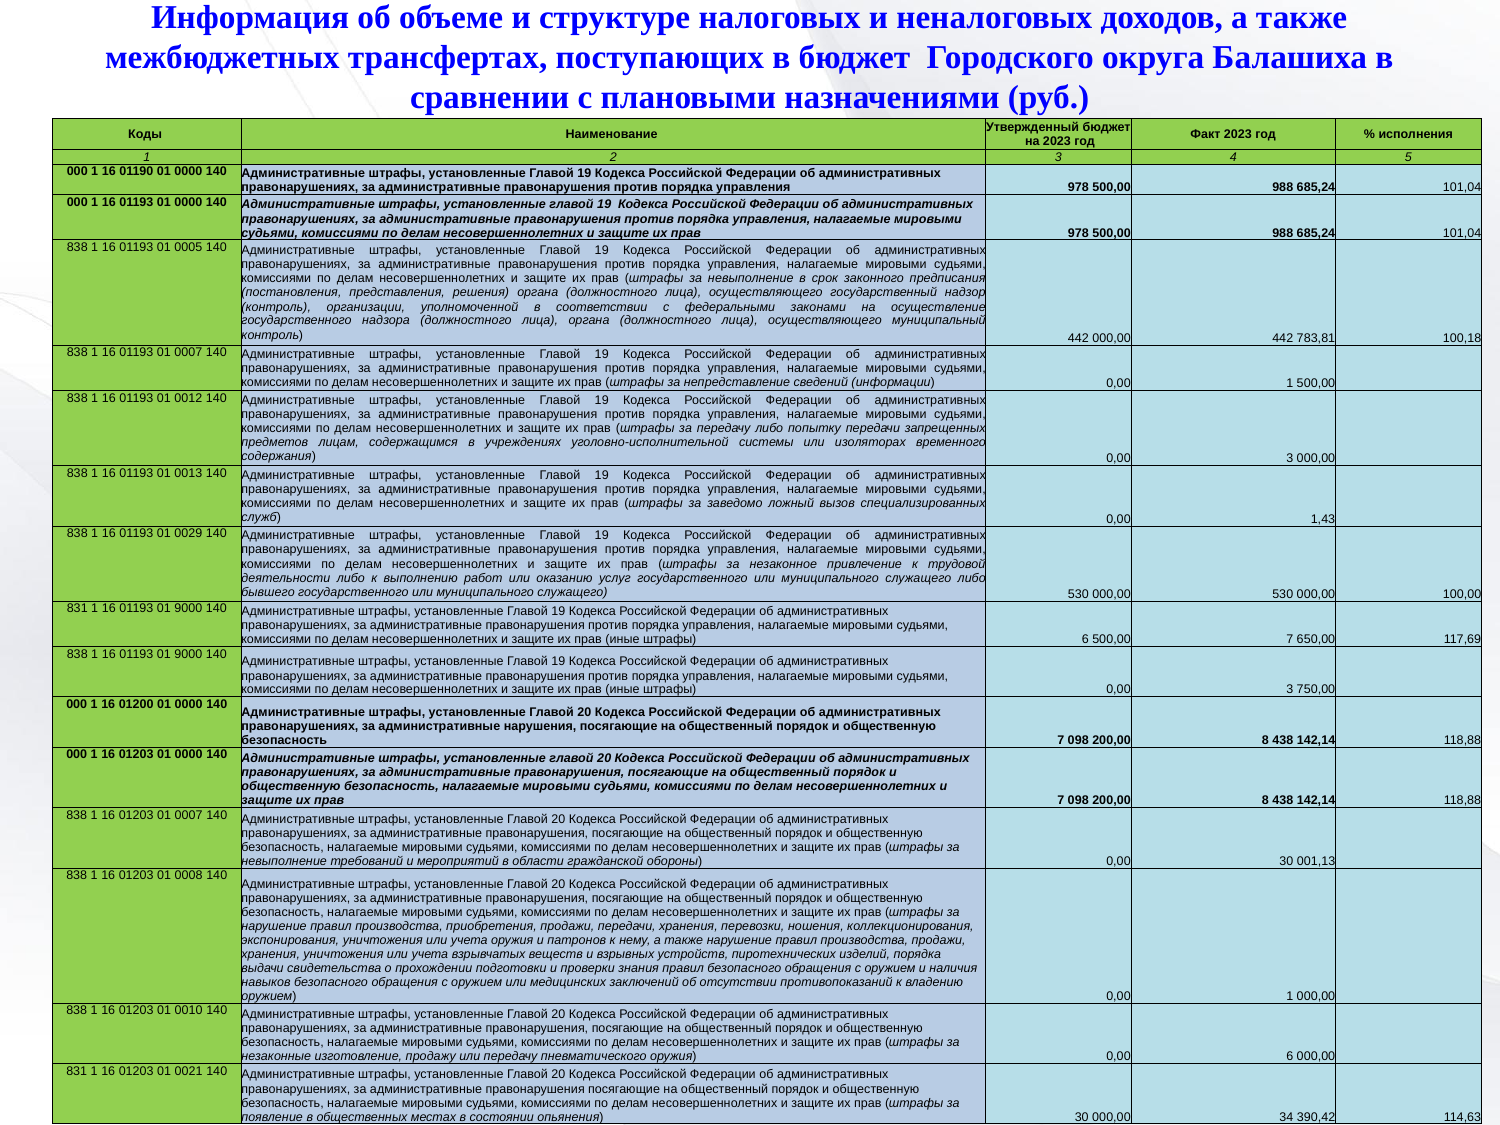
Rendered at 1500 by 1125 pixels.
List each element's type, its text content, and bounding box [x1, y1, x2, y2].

table_cell [1336, 466, 1481, 526]
table_cell Административные штрафы, установленные Главой 19 Кодекса Российской Федерации об административных правонарушениях, за административные правонарушения против порядка управления, налагаемые мировыми судьями, комиссиями по делам несовершеннолетних и защите их прав (штрафы за незаконное привлечение к трудовой деятельности либо к выполнению работ или оказанию услуг государственного или муниципального служащего либо бывшего государственного или муниципального служащего) [242, 527, 985, 601]
table_cell 0,00 [986, 391, 1131, 465]
table_cell Административные штрафы, установленные Главой 19 Кодекса Российской Федерации об административных правонарушениях, за административные правонарушения против порядка управления, налагаемые мировыми судьями, комиссиями по делам несовершеннолетних и защите их прав (штрафы за заведомо ложный вызов специализированных служб) [242, 466, 985, 526]
table_cell 3 [986, 150, 1131, 164]
table_cell 34 390,42 [1132, 1064, 1335, 1123]
table_cell 7 650,00 [1132, 602, 1335, 646]
table_header Наименование [242, 119, 985, 149]
table_cell 1,43 [1132, 466, 1335, 526]
table_cell 30 001,13 [1132, 808, 1335, 868]
table_cell [1336, 1004, 1481, 1063]
table_cell Административные штрафы, установленные Главой 19 Кодекса Российской Федерации об административных правонарушениях, за административные правонарушения против порядка управления, налагаемые мировыми судьями, комиссиями по делам несовершеннолетних и защите их прав (штрафы за непредставление сведений (информации) [242, 346, 985, 390]
table_cell 100,00 [1336, 527, 1481, 601]
table_cell [1336, 346, 1481, 390]
table_cell 0,00 [986, 808, 1131, 868]
table_cell 0,00 [986, 346, 1131, 390]
table_cell 30 000,00 [986, 1064, 1131, 1123]
table_header Факт 2023 год [1132, 119, 1335, 149]
table_cell 0,00 [986, 466, 1131, 526]
table_cell 000 1 16 01200 01 0000 140 [53, 697, 241, 747]
table_cell Административные штрафы, установленные Главой 20 Кодекса Российской Федерации об административных правонарушениях, за административные правонарушения, посягающие на общественный порядок и общественную безопасность, налагаемые мировыми судьями, комиссиями по делам несовершеннолетних и защите их прав (штрафы за незаконные изготовление, продажу или передачу пневматического оружия) [242, 1004, 985, 1063]
table_cell 1 [53, 150, 241, 164]
table_cell 3 750,00 [1132, 647, 1335, 696]
table_cell 8 438 142,14 [1132, 748, 1335, 807]
table_cell 978 500,00 [986, 165, 1131, 194]
table_cell 988 685,24 [1132, 195, 1335, 239]
table_cell 988 685,24 [1132, 165, 1335, 194]
table_cell Административные штрафы, установленные Главой 20 Кодекса Российской Федерации об административных правонарушениях, за административные правонарушения посягающие на общественный порядок и общественную безопасность, налагаемые мировыми судьями, комиссиями по делам несовершеннолетних и защите их прав (штрафы за появление в общественных местах в состоянии опьянения) [242, 1064, 985, 1123]
table_cell 118,88 [1336, 697, 1481, 747]
table_cell 1 000,00 [1132, 869, 1335, 1003]
table_cell 0,00 [986, 869, 1131, 1003]
table_cell 000 1 16 01193 01 0000 140 [53, 195, 241, 239]
table_cell Административные штрафы, установленные главой 19 Кодекса Российской Федерации об административных правонарушениях, за административные правонарушения против порядка управления, налагаемые мировыми судьями, комиссиями по делам несовершеннолетних и защите их прав [242, 195, 985, 239]
table_cell 442 783,81 [1132, 240, 1335, 345]
table_cell 838 1 16 01193 01 0007 140 [53, 346, 241, 390]
table_cell 100,18 [1336, 240, 1481, 345]
table_cell Административные штрафы, установленные Главой 20 Кодекса Российской Федерации об административных правонарушениях, за административные правонарушения, посягающие на общественный порядок и общественную безопасность, налагаемые мировыми судьями, комиссиями по делам несовершеннолетних и защите их прав (штрафы за нарушение правил производства, приобретения, продажи, передачи, хранения, перевозки, ношения, коллекционирования, экспонирования, уничтожения или учета оружия и патронов к нему, а также нарушение правил производства, продажи, хранения, уничтожения или учета взрывчатых веществ и взрывных устройств, пиротехнических изделий, порядка выдачи свидетельства о прохождении подготовки и проверки знания правил безопасного обращения с оружием и наличия навыков безопасного обращения с оружием или медицинских заключений об отсутствии противопоказаний к владению оружием) [242, 869, 985, 1003]
table_cell 101,04 [1336, 165, 1481, 194]
table_cell 0,00 [986, 647, 1131, 696]
table_cell 118,88 [1336, 748, 1481, 807]
table_cell Административные штрафы, установленные Главой 19 Кодекса Российской Федерации об административных правонарушениях, за административные правонарушения против порядка управления, налагаемые мировыми судьями, комиссиями по делам несовершеннолетних и защите их прав (иные штрафы) [242, 602, 985, 646]
table_header Утвержденный бюджет на 2023 год [986, 119, 1131, 149]
table_cell 000 1 16 01190 01 0000 140 [53, 165, 241, 194]
table_cell 8 438 142,14 [1132, 697, 1335, 747]
table_header Коды [53, 119, 241, 149]
table_cell 0,00 [986, 1004, 1131, 1063]
table_cell 7 098 200,00 [986, 748, 1131, 807]
table_cell Административные штрафы, установленные Главой 19 Кодекса Российской Федерации об административных правонарушениях, за административные правонарушения против порядка управления, налагаемые мировыми судьями, комиссиями по делам несовершеннолетних и защите их прав (иные штрафы) [242, 647, 985, 696]
table_cell Административные штрафы, установленные главой 20 Кодекса Российской Федерации об административных правонарушениях, за административные правонарушения, посягающие на общественный порядок и общественную безопасность, налагаемые мировыми судьями, комиссиями по делам несовершеннолетних и защите их прав [242, 748, 985, 807]
table_cell 978 500,00 [986, 195, 1131, 239]
table_cell 7 098 200,00 [986, 697, 1131, 747]
table_cell 5 [1336, 150, 1481, 164]
table_cell 2 [242, 150, 985, 164]
table_header % исполнения [1336, 119, 1481, 149]
table_cell 530 000,00 [986, 527, 1131, 601]
table_cell 838 1 16 01203 01 0010 140 [53, 1004, 241, 1063]
table_cell 117,69 [1336, 602, 1481, 646]
table_cell [1336, 391, 1481, 465]
table_cell 6 500,00 [986, 602, 1131, 646]
table_cell 4 [1132, 150, 1335, 164]
table_cell 838 1 16 01193 01 0013 140 [53, 466, 241, 526]
table_cell 838 1 16 01193 01 0029 140 [53, 527, 241, 601]
table_cell Административные штрафы, установленные Главой 19 Кодекса Российской Федерации об административных правонарушениях, за административные правонарушения против порядка управления, налагаемые мировыми судьями, комиссиями по делам несовершеннолетних и защите их прав (штрафы за невыполнение в срок законного предписания (постановления, представления, решения) органа (должностного лица), осуществляющего государственный надзор (контроль), организации, уполномоченной в соответствии с федеральными законами на осуществление государственного надзора (должностного лица), органа (должностного лица), осуществляющего муниципальный контроль) [242, 240, 985, 345]
table_cell 101,04 [1336, 195, 1481, 239]
table_cell [1336, 808, 1481, 868]
text_box Информация об объеме и структуре налоговых и неналоговых доходов, а также межбюджетных трансфертах, поступающих в бюджет Городского округа Балашиха в сравнении с плановыми назначениями (руб.) [53, 0, 1447, 118]
table_cell 114,63 [1336, 1064, 1481, 1123]
table_cell 1 500,00 [1132, 346, 1335, 390]
table_cell 838 1 16 01193 01 0012 140 [53, 391, 241, 465]
table_cell 442 000,00 [986, 240, 1131, 345]
table_cell Административные штрафы, установленные Главой 20 Кодекса Российской Федерации об административных правонарушениях, за административные правонарушения, посягающие на общественный порядок и общественную безопасность, налагаемые мировыми судьями, комиссиями по делам несовершеннолетних и защите их прав (штрафы за невыполнение требований и мероприятий в области гражданской обороны) [242, 808, 985, 868]
table_cell 000 1 16 01203 01 0000 140 [53, 748, 241, 807]
table_cell 831 1 16 01203 01 0021 140 [53, 1064, 241, 1123]
table_cell 6 000,00 [1132, 1004, 1335, 1063]
table_cell 530 000,00 [1132, 527, 1335, 601]
table_cell 838 1 16 01203 01 0008 140 [53, 869, 241, 1003]
table_cell 838 1 16 01193 01 0005 140 [53, 240, 241, 345]
table_cell 831 1 16 01193 01 9000 140 [53, 602, 241, 646]
picture [0, 0, 1500, 1125]
table_cell Административные штрафы, установленные Главой 19 Кодекса Российской Федерации об административных правонарушениях, за административные правонарушения против порядка управления, налагаемые мировыми судьями, комиссиями по делам несовершеннолетних и защите их прав (штрафы за передачу либо попытку передачи запрещенных предметов лицам, содержащимся в учреждениях уголовно-исполнительной системы или изоляторах временного содержания) [242, 391, 985, 465]
table_cell Административные штрафы, установленные Главой 19 Кодекса Российской Федерации об административных правонарушениях, за административные правонарушения против порядка управления [242, 165, 985, 194]
table_cell [1336, 869, 1481, 1003]
table_cell 838 1 16 01203 01 0007 140 [53, 808, 241, 868]
table_cell [1336, 647, 1481, 696]
table_cell 3 000,00 [1132, 391, 1335, 465]
table_cell 838 1 16 01193 01 9000 140 [53, 647, 241, 696]
table_cell Административные штрафы, установленные Главой 20 Кодекса Российской Федерации об административных правонарушениях, за административные нарушения, посягающие на общественный порядок и общественную безопасность [242, 697, 985, 747]
